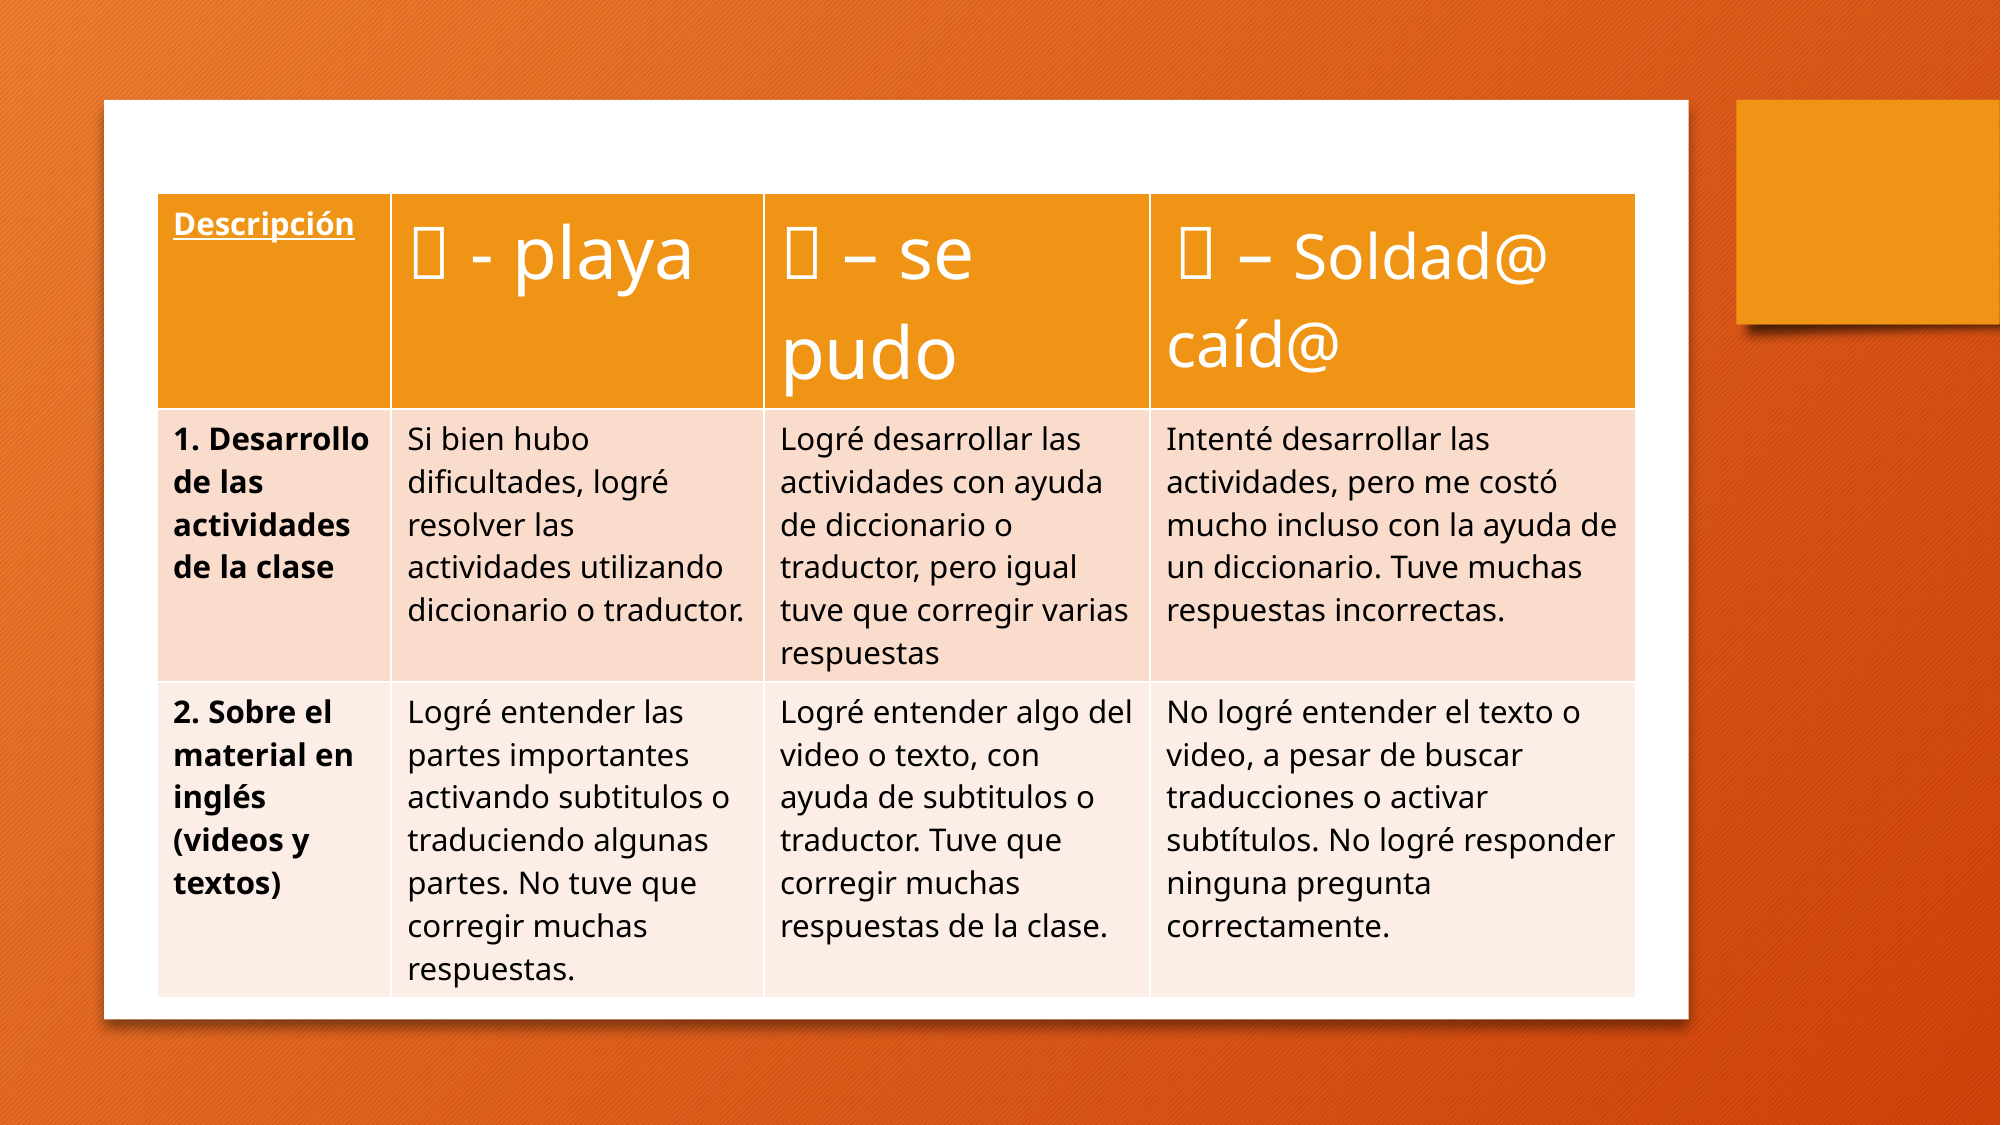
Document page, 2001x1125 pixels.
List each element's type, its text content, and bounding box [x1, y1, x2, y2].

table_cell Logré entender algo del video o texto, con ayuda de subtitulos o traductor. Tuve que corregir muchas respuestas de la clase. [765, 683, 1149, 997]
table_cell Si bien hubo dificultades, logré resolver las actividades utilizando diccionario o traductor. [392, 410, 763, 681]
table_cell Intenté desarrollar las actividades, pero me costó mucho incluso con la ayuda de un diccionario. Tuve muchas respuestas incorrectas. [1151, 410, 1635, 681]
table_header 🥳 - playa [392, 194, 763, 408]
text_box [103, 99, 1690, 1020]
table_cell 2. Sobre el material en inglés (videos y textos) [158, 683, 390, 997]
text_box [1735, 99, 2000, 325]
table_cell Logré entender las partes importantes activando subtitulos o traduciendo algunas partes. No tuve que corregir muchas respuestas. [392, 683, 763, 997]
table_header 🤕 – Soldad@ caíd@ [1151, 194, 1635, 408]
table_cell Logré desarrollar las actividades con ayuda de diccionario o traductor, pero igual tuve que corregir varias respuestas [765, 410, 1149, 681]
table_header Descripción [158, 194, 390, 408]
table_cell 1. Desarrollo de las actividades de la clase [158, 410, 390, 681]
table_cell No logré entender el texto o video, a pesar de buscar traducciones o activar subtítulos. No logré responder ninguna pregunta correctamente. [1151, 683, 1635, 997]
picture [1736, 323, 2000, 348]
table_header 💪 – se pudo [765, 194, 1149, 408]
